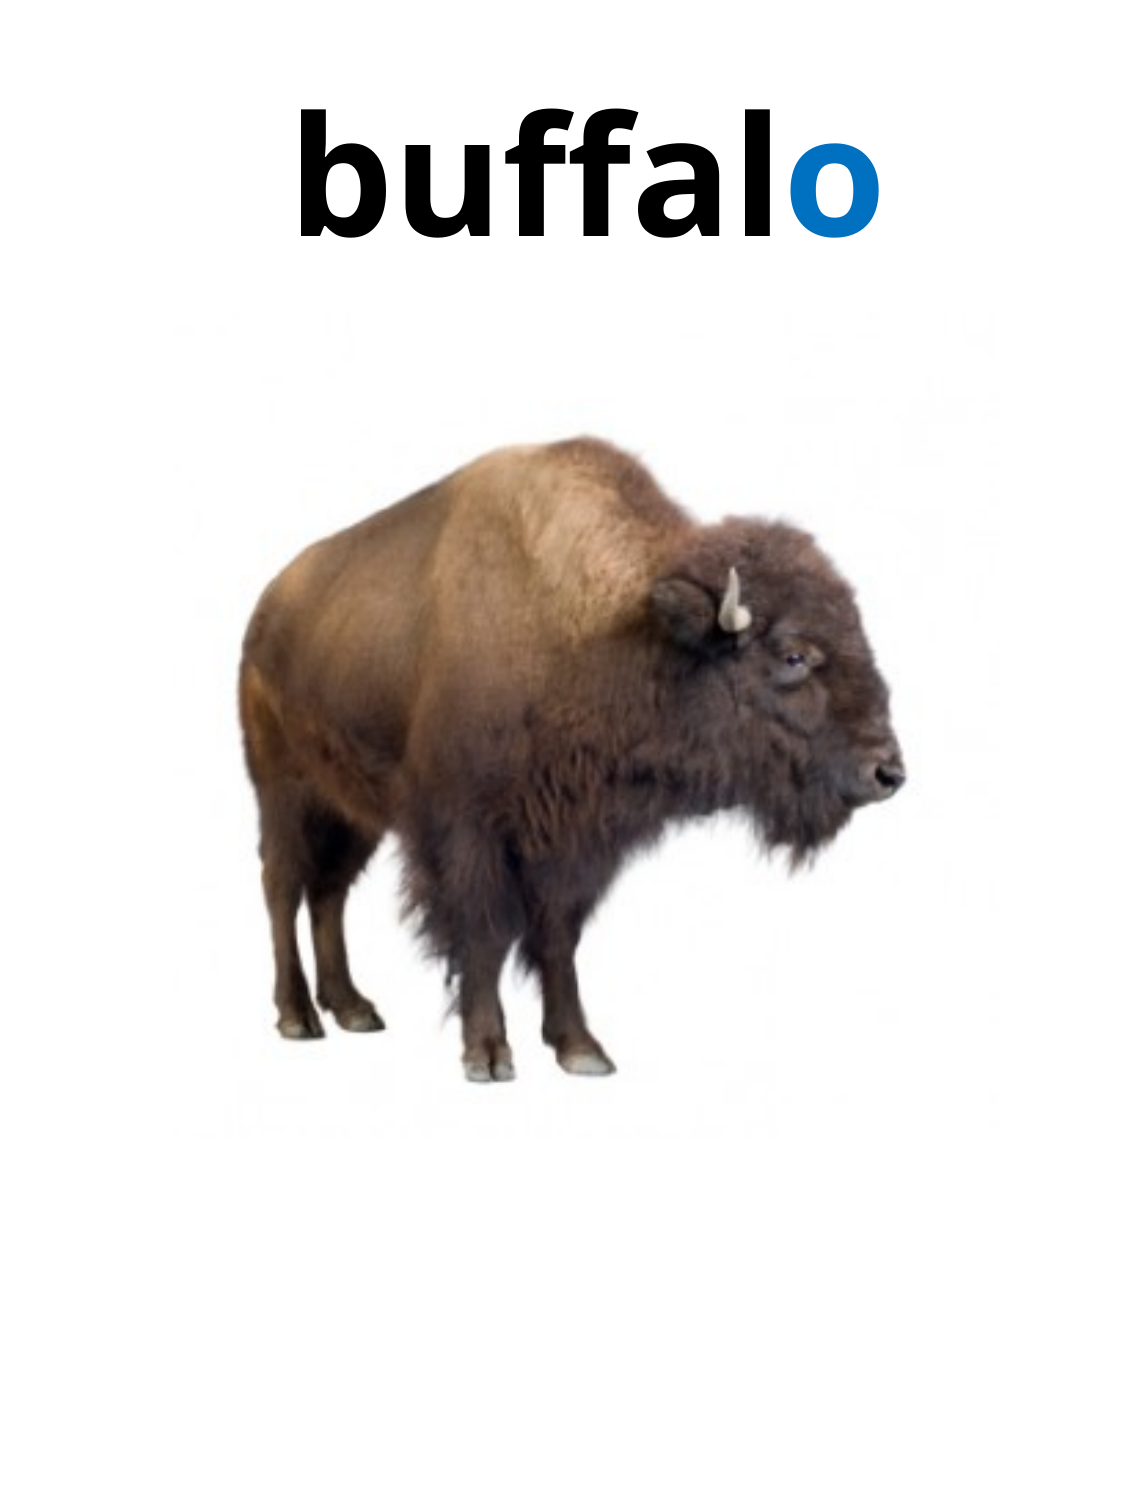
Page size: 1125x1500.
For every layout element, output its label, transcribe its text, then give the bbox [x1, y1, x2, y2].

picture [174, 312, 1001, 1138]
text_box buffalo [174, 62, 1000, 278]
